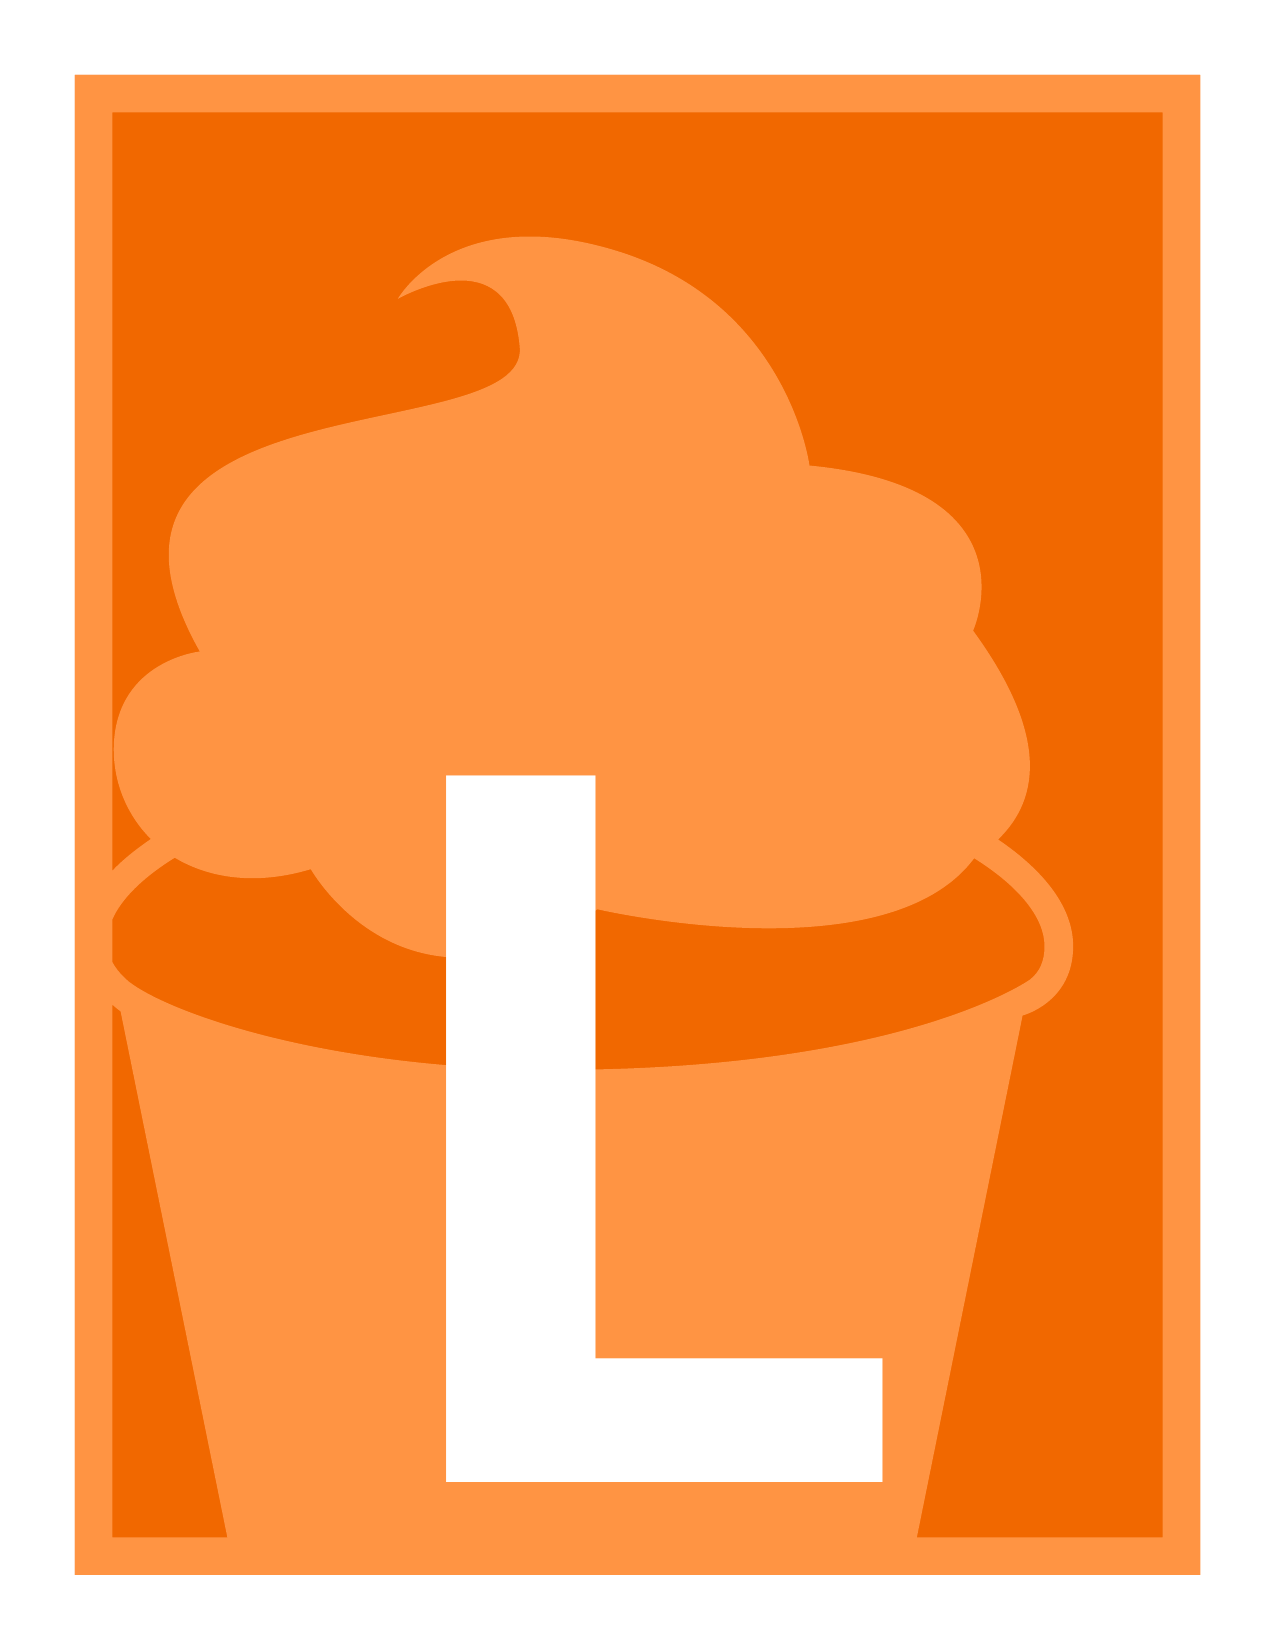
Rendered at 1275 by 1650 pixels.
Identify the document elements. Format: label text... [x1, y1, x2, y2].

title L [112, 564, 1163, 1609]
